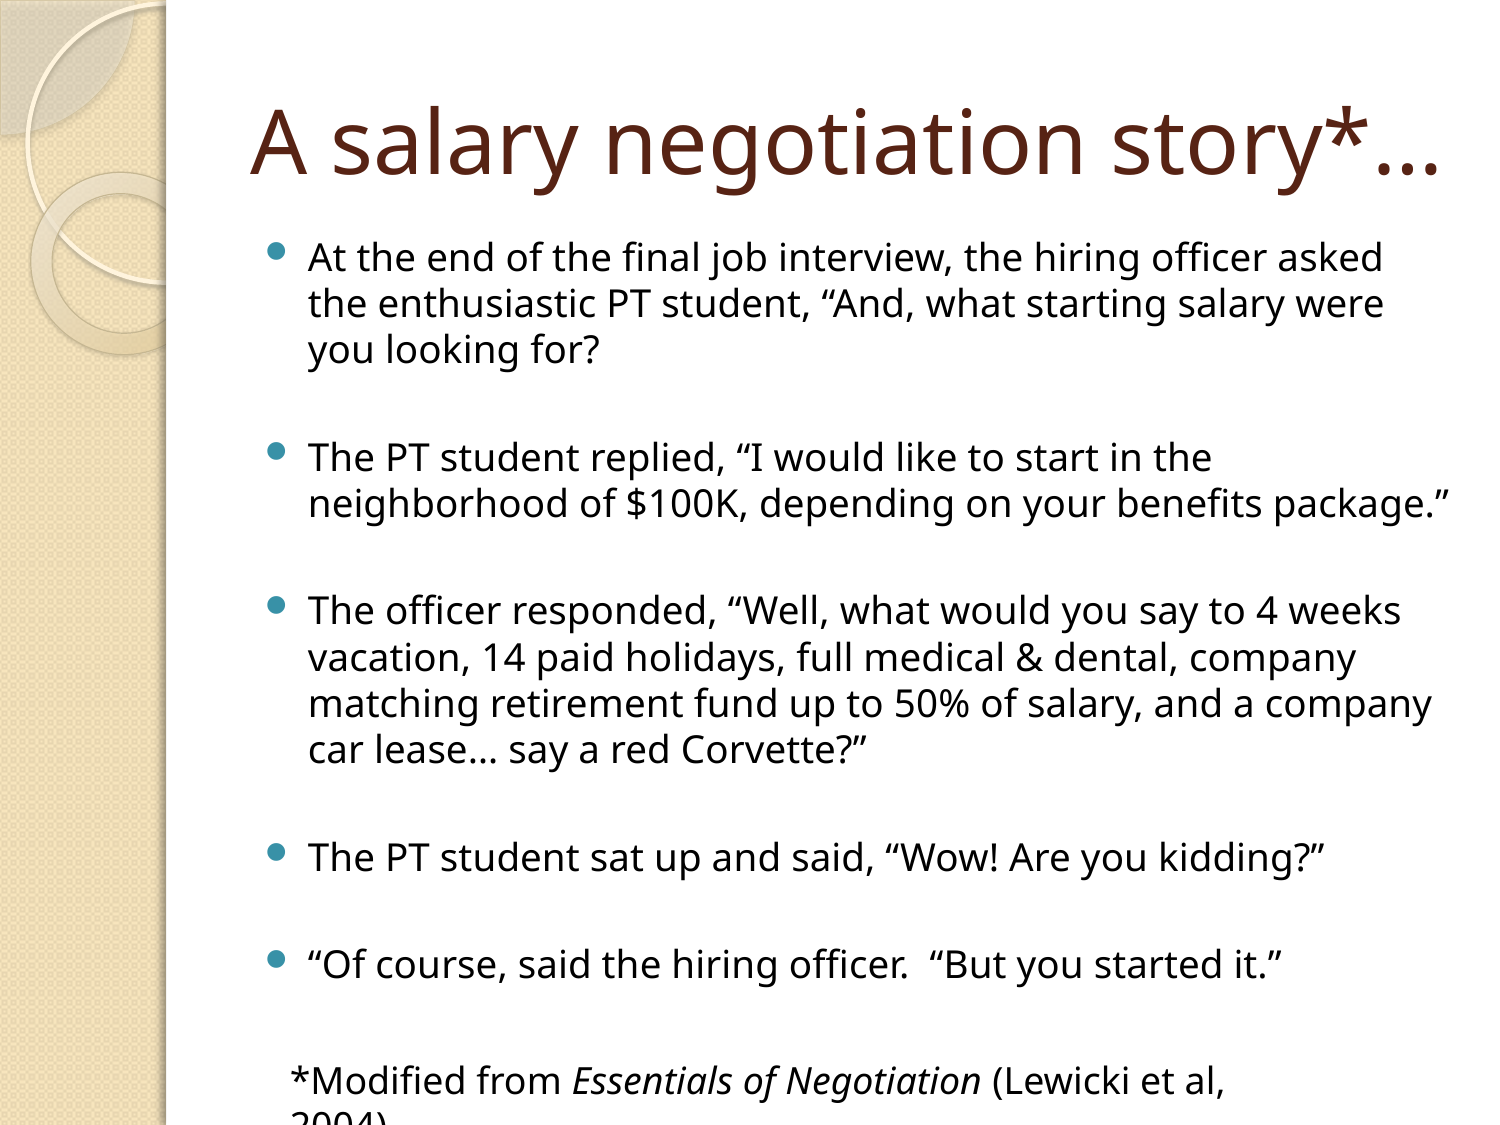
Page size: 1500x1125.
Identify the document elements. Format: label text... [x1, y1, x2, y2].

list At the end of the final job interview, the hiring officer asked the enthusiastic PT student, “And, what starting salary were you looking for? The PT student replied, “I would like to start in the neighborhood of $100K, depending on your benefits package.” The officer responded, “Well, what would you say to 4 weeks vacation, 14 paid holidays, full medical & dental, company matching retirement fund up to 50% of salary, and a company car lease… say a red Corvette?” The PT student sat up and said, “Wow! Are you kidding?” “Of course, said the hiring officer. “But you started it.” [237, 224, 1468, 1013]
text_box *Modified from Essentials of Negotiation (Lewicki et al, 2004) [274, 1049, 1338, 1125]
title A salary negotiation story*… [235, 45, 1466, 233]
